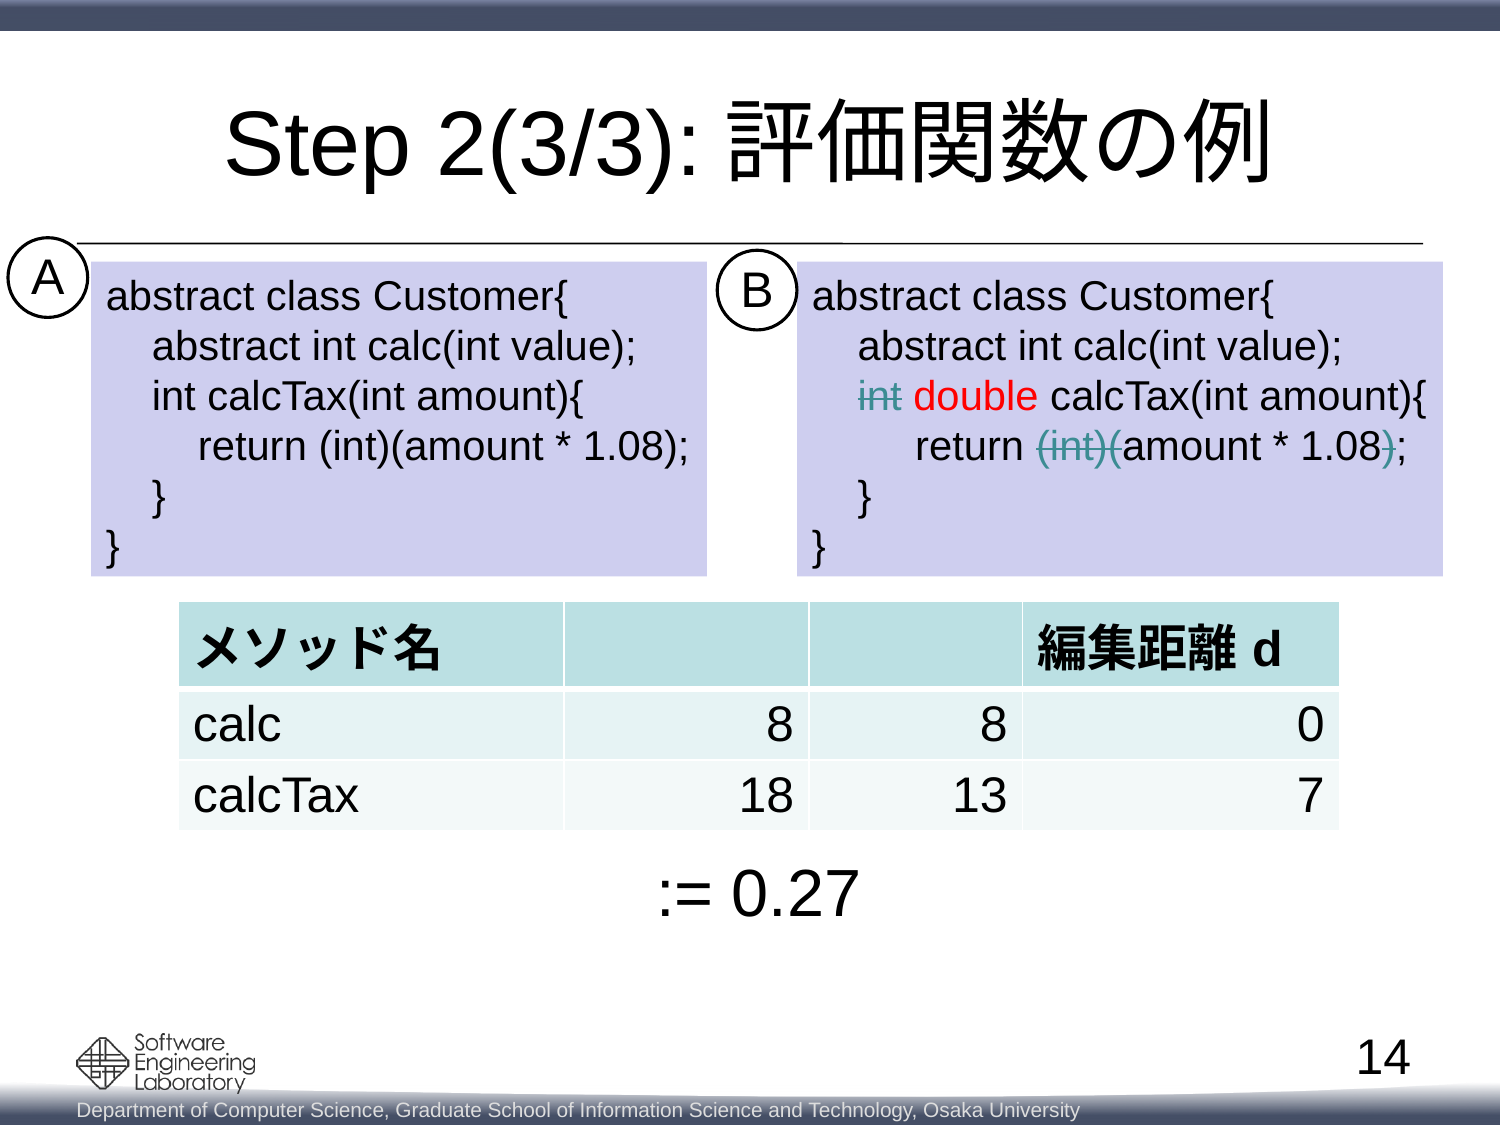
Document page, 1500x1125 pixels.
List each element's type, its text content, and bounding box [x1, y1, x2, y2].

text_box B [782, 312, 794, 325]
title Step 2(3/3):評価関数の例 [74, 44, 1424, 233]
text_box B [720, 312, 732, 325]
text_box [5, 235, 90, 320]
text_box A [62, 237, 85, 256]
text_box B [773, 250, 794, 268]
picture [0, 0, 1500, 31]
text_box abstract class Customer{ abstract int calc(int value); int calcTax(int amount){ return (int)(amount * 1.08); } } [91, 261, 707, 577]
text_box A [72, 299, 85, 313]
text_box A [11, 300, 24, 313]
picture [0, 1033, 1500, 1125]
text_box B [720, 250, 741, 268]
text_box A [11, 237, 34, 255]
text_box [715, 248, 800, 333]
text_box abstract class Customer{ abstract int calc(int value); int double calcTax(int amount){ return (int)(amount * 1.08); } } [797, 261, 1443, 577]
slide_number 14 [1237, 1016, 1427, 1065]
